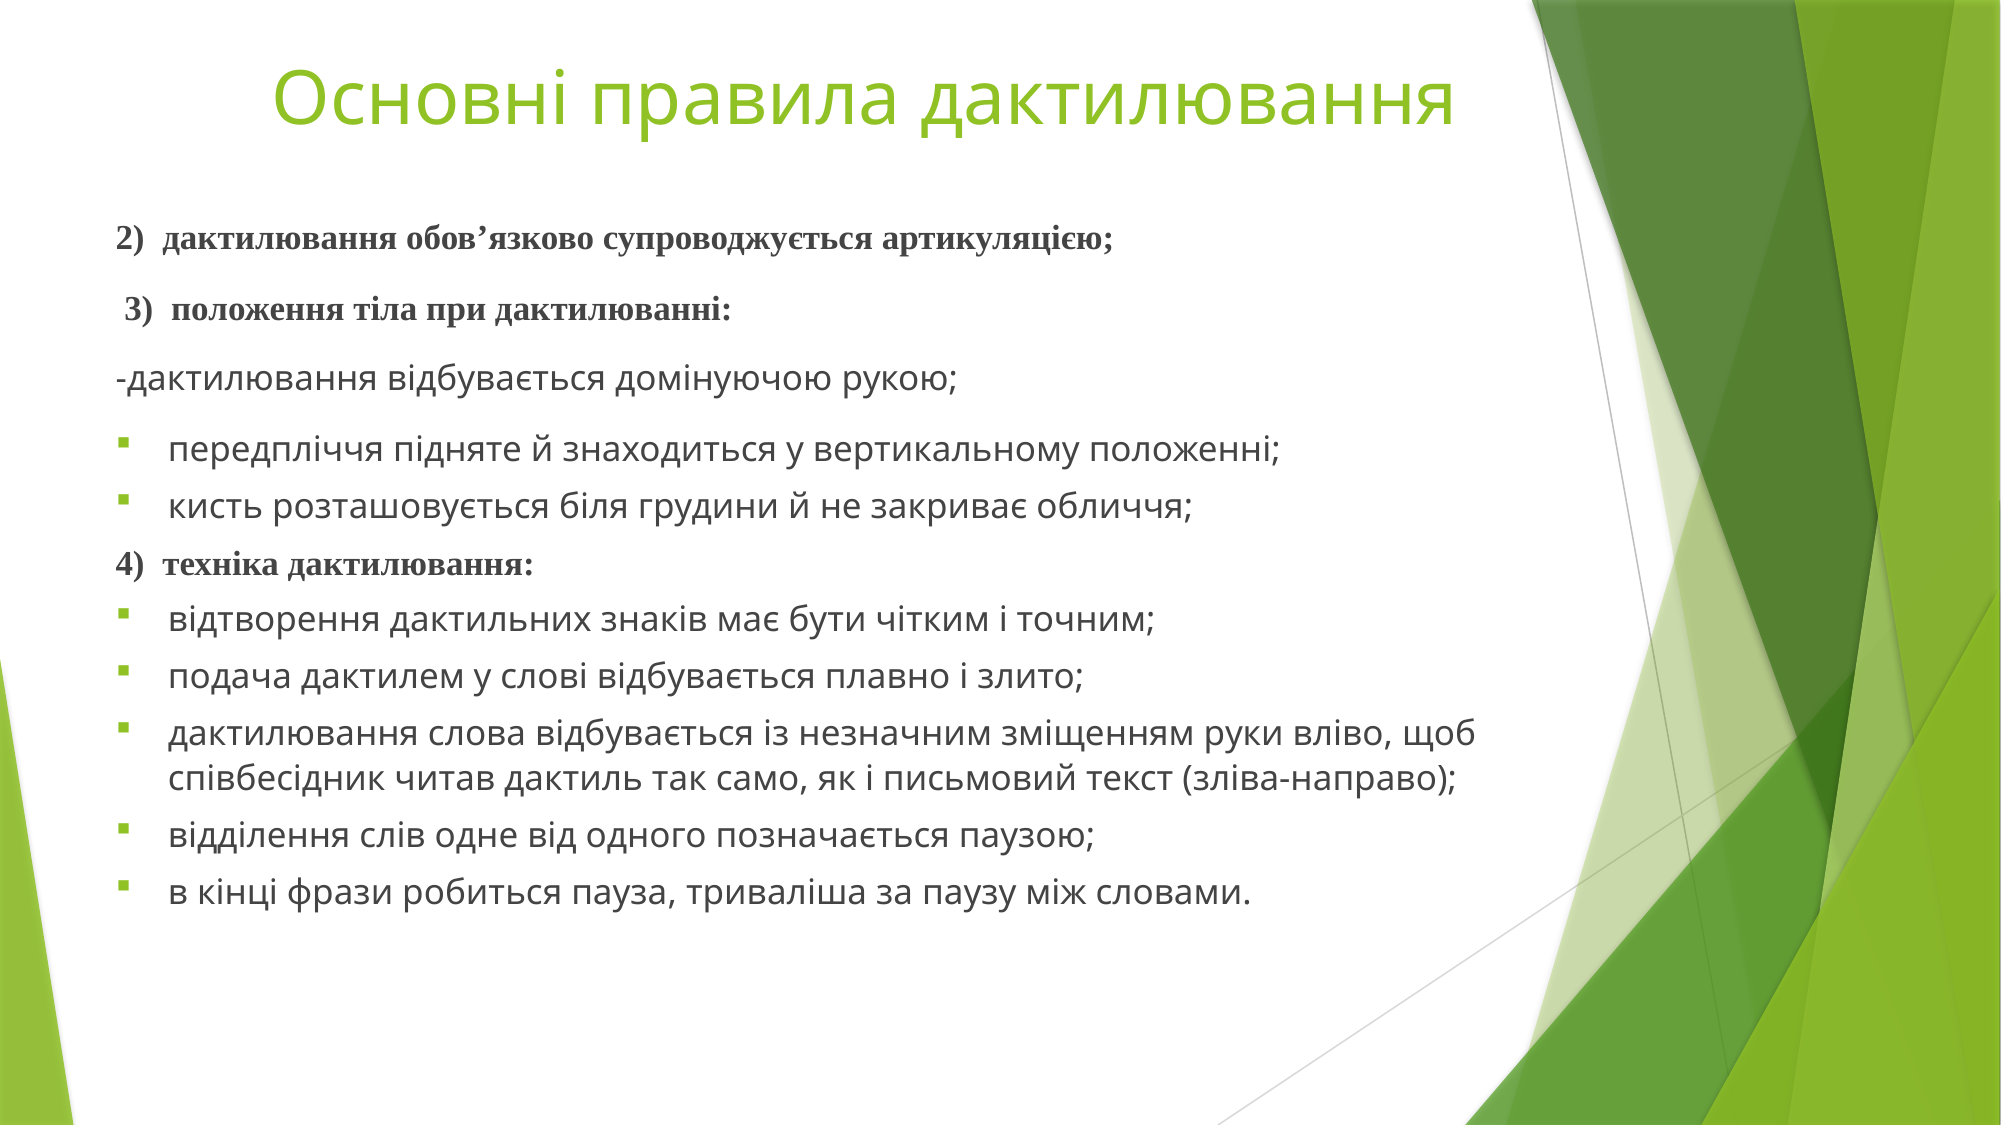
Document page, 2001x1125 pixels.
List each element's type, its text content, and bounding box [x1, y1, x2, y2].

title Основні правила дактилювання [256, 41, 1668, 259]
list 2) дактилювання обов’язково супроводжується артикуляцією; 3) положення тіла при дактилюванні: -дактилювання відбувається домінуючою рукою; передпліччя підняте й знаходиться у вертикальному положенні; кисть розташовується біля грудини й не закриває обличчя; 4) техніка дактилювання: відтворення дактильних знаків має бути чітким і точним; подача дактилем у слові відбувається плавно і злито; дактилювання слова відбувається із незначним зміщенням руки вліво, щоб співбесідник читав дактиль так само, як і письмовий текст (зліва-направо); відділення слів одне від одного позначається паузою; в кінці фрази робиться пауза, триваліша за паузу між словами. [100, 204, 1511, 969]
